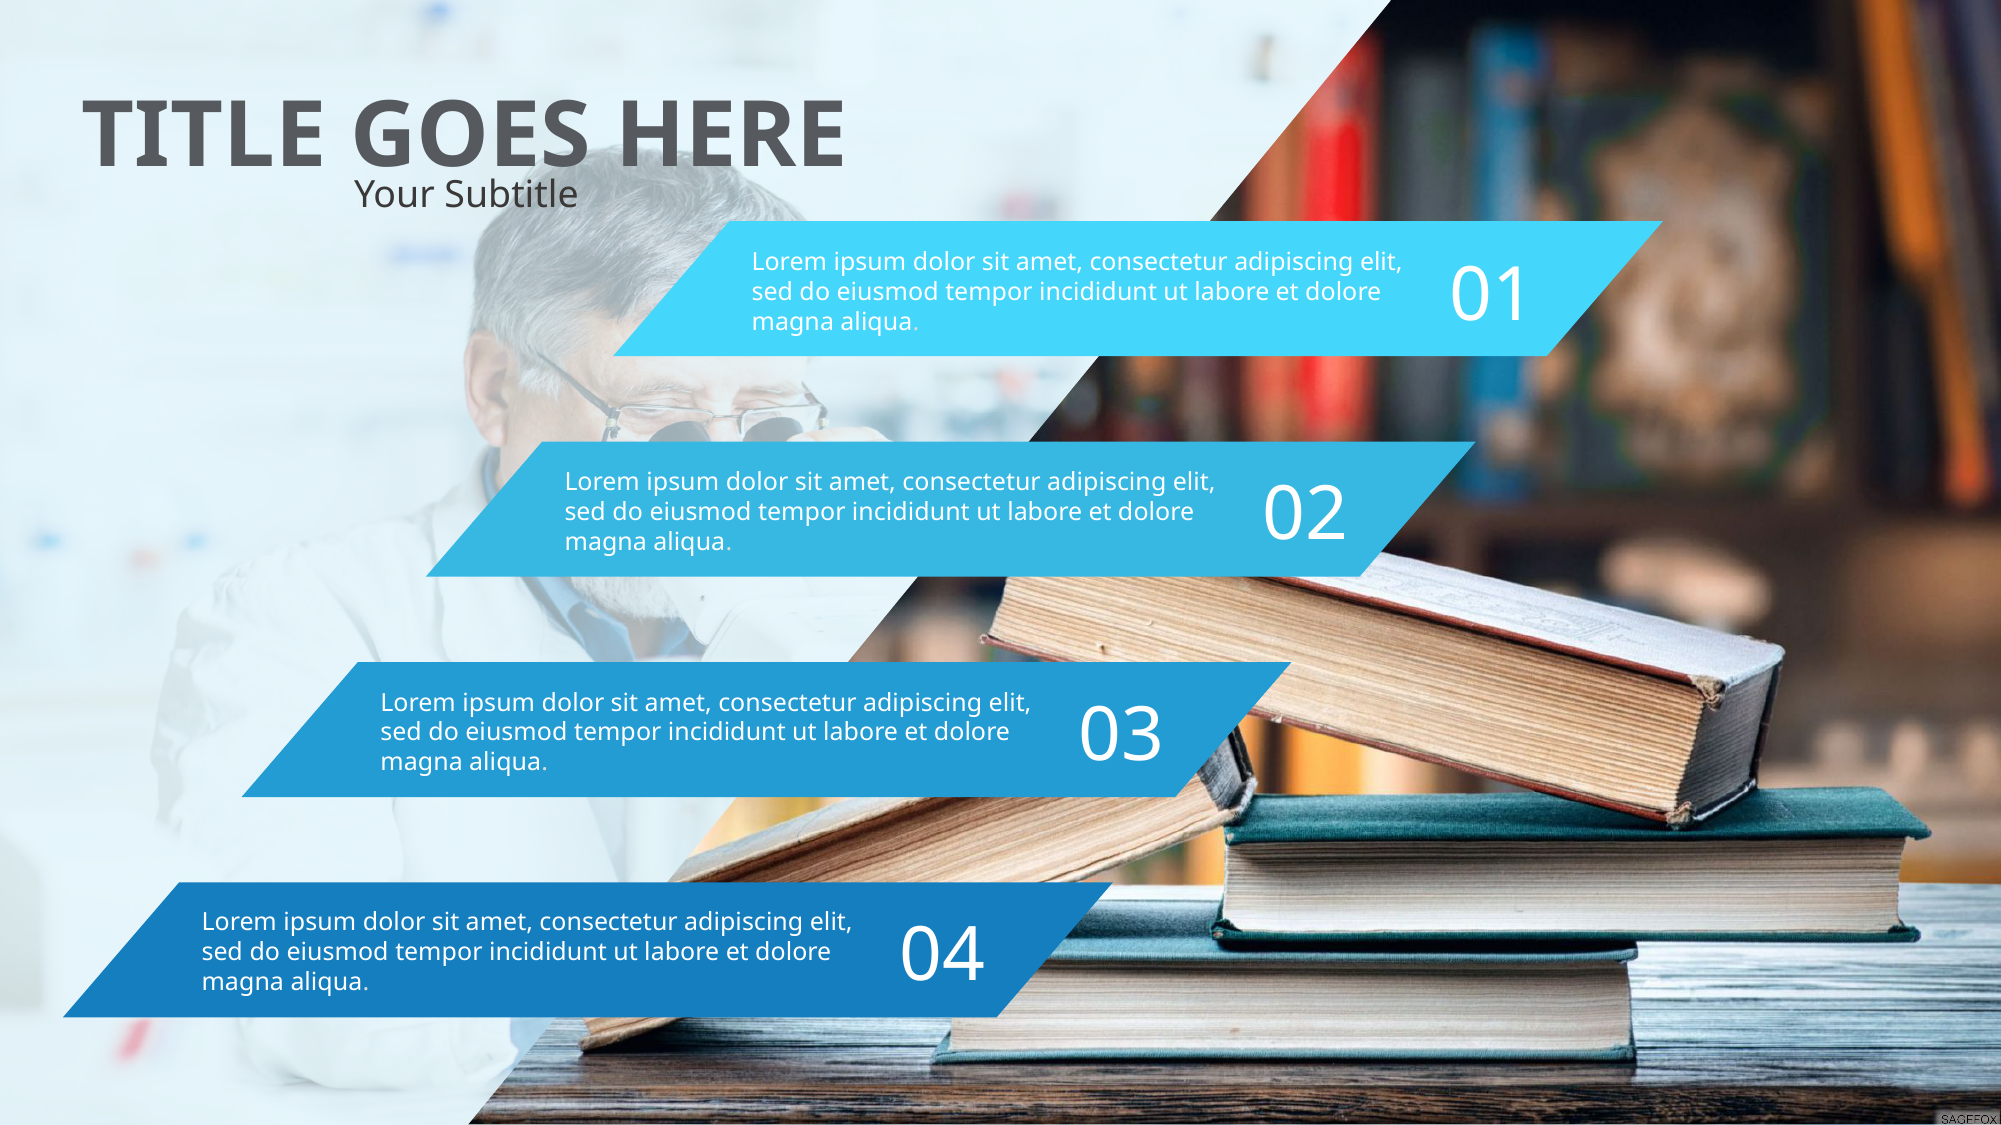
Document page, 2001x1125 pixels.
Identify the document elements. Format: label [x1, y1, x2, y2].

picture [1938, 1114, 1999, 1125]
text_box [466, 0, 2000, 1125]
text_box [239, 660, 1294, 799]
text_box [423, 440, 1479, 578]
text_box [351, 685, 1182, 776]
text_box [60, 881, 1116, 1019]
text_box [723, 236, 1553, 343]
text_box [173, 896, 1003, 1003]
text_box [536, 456, 1366, 563]
text_box [13, 66, 918, 224]
text_box [610, 220, 1666, 358]
